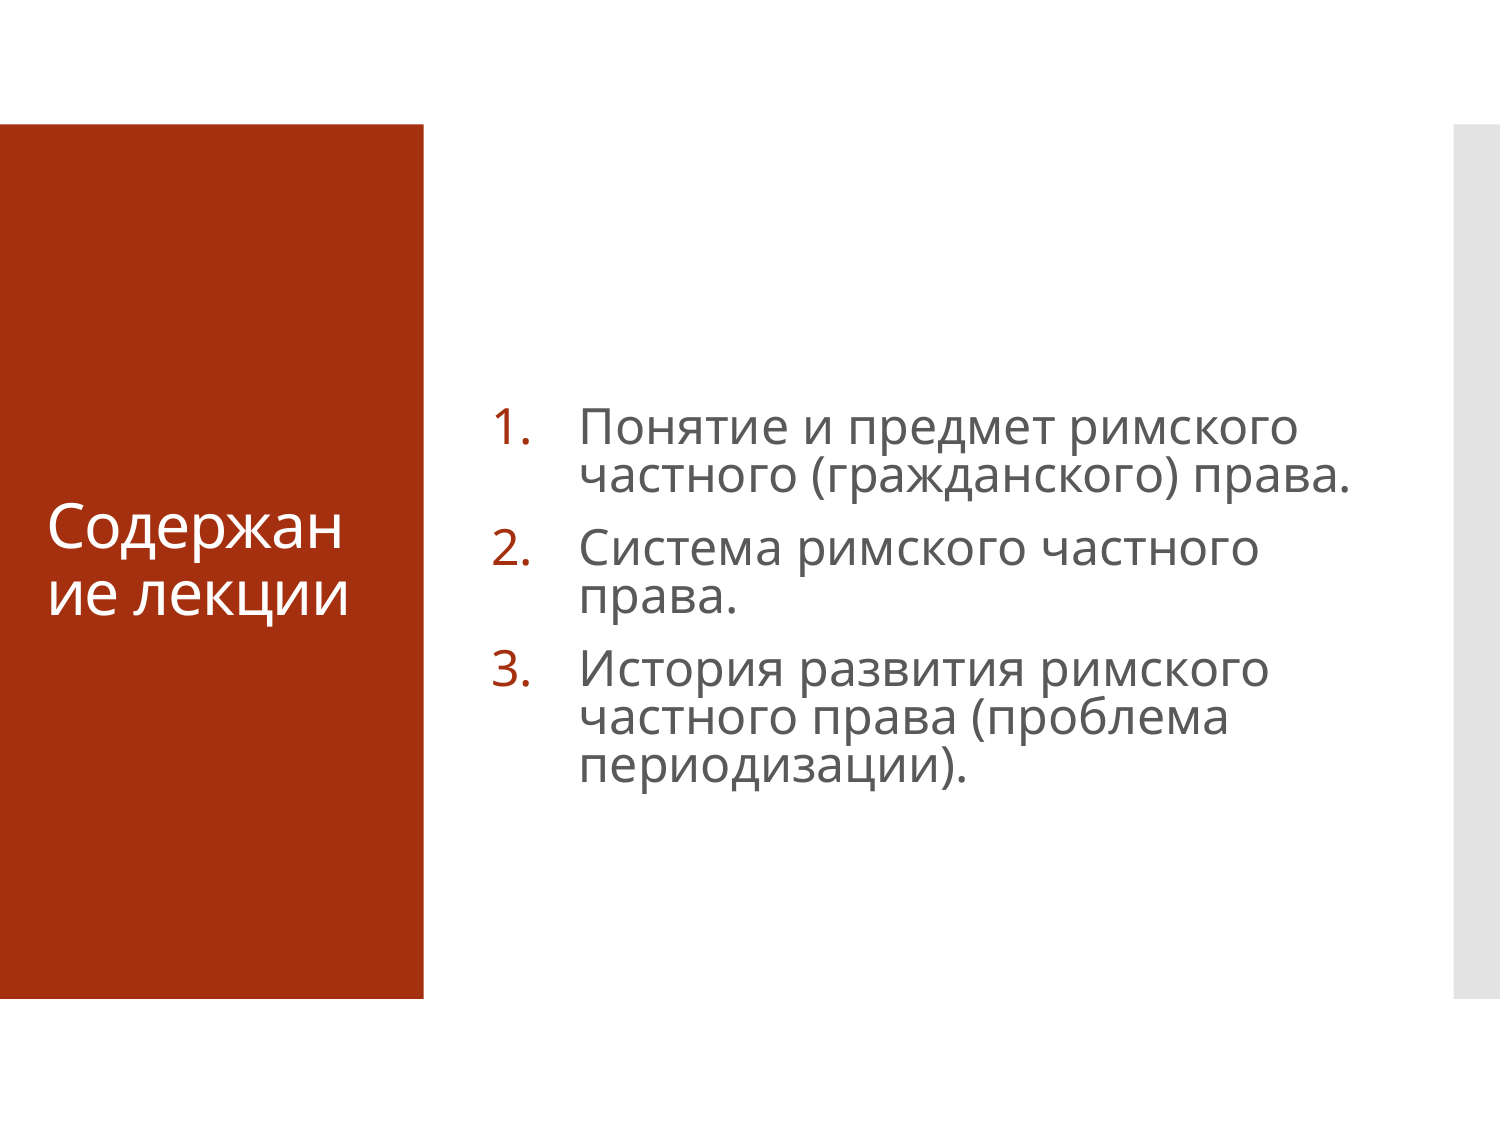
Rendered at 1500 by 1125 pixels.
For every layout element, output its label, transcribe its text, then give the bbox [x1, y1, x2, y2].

list Понятие и предмет римского частного (гражданского) права. Система римского частного права. История развития римского частного права (проблема периодизации). [476, 141, 1376, 982]
title Содержание лекции [31, 184, 394, 939]
